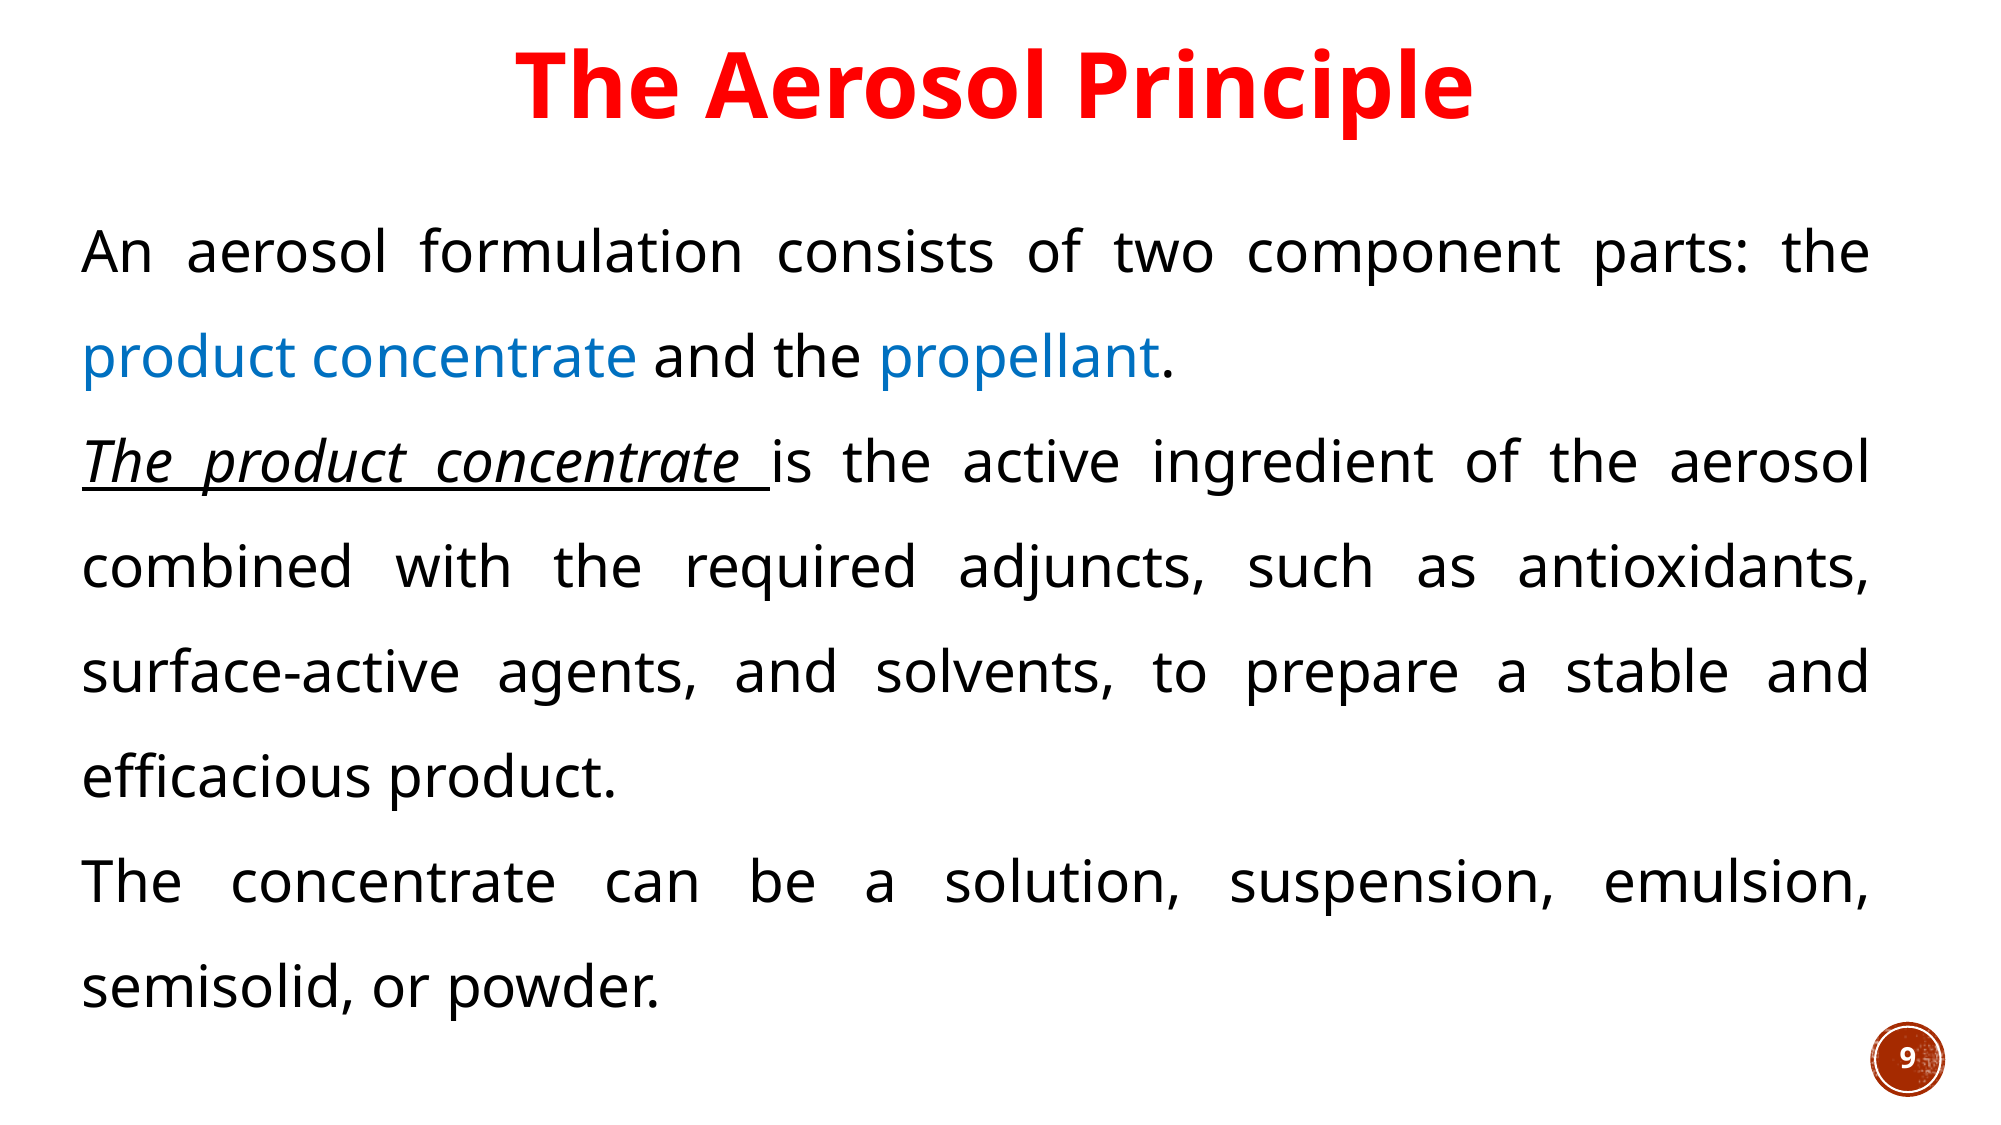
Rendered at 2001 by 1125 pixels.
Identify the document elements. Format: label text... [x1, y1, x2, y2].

text_box An aerosol formulation consists of two component parts: the product concentrate and the propellant. The product concentrate is the active ingredient of the aerosol combined with the required adjuncts, such as antioxidants, surface-active agents, and solvents, to prepare a stable and efficacious product. The concentrate can be a solution, suspension, emulsion, semisolid, or powder. [66, 171, 1886, 1027]
text_box The Aerosol Principle [500, 19, 1500, 144]
slide_number 9 [1855, 1028, 1961, 1089]
